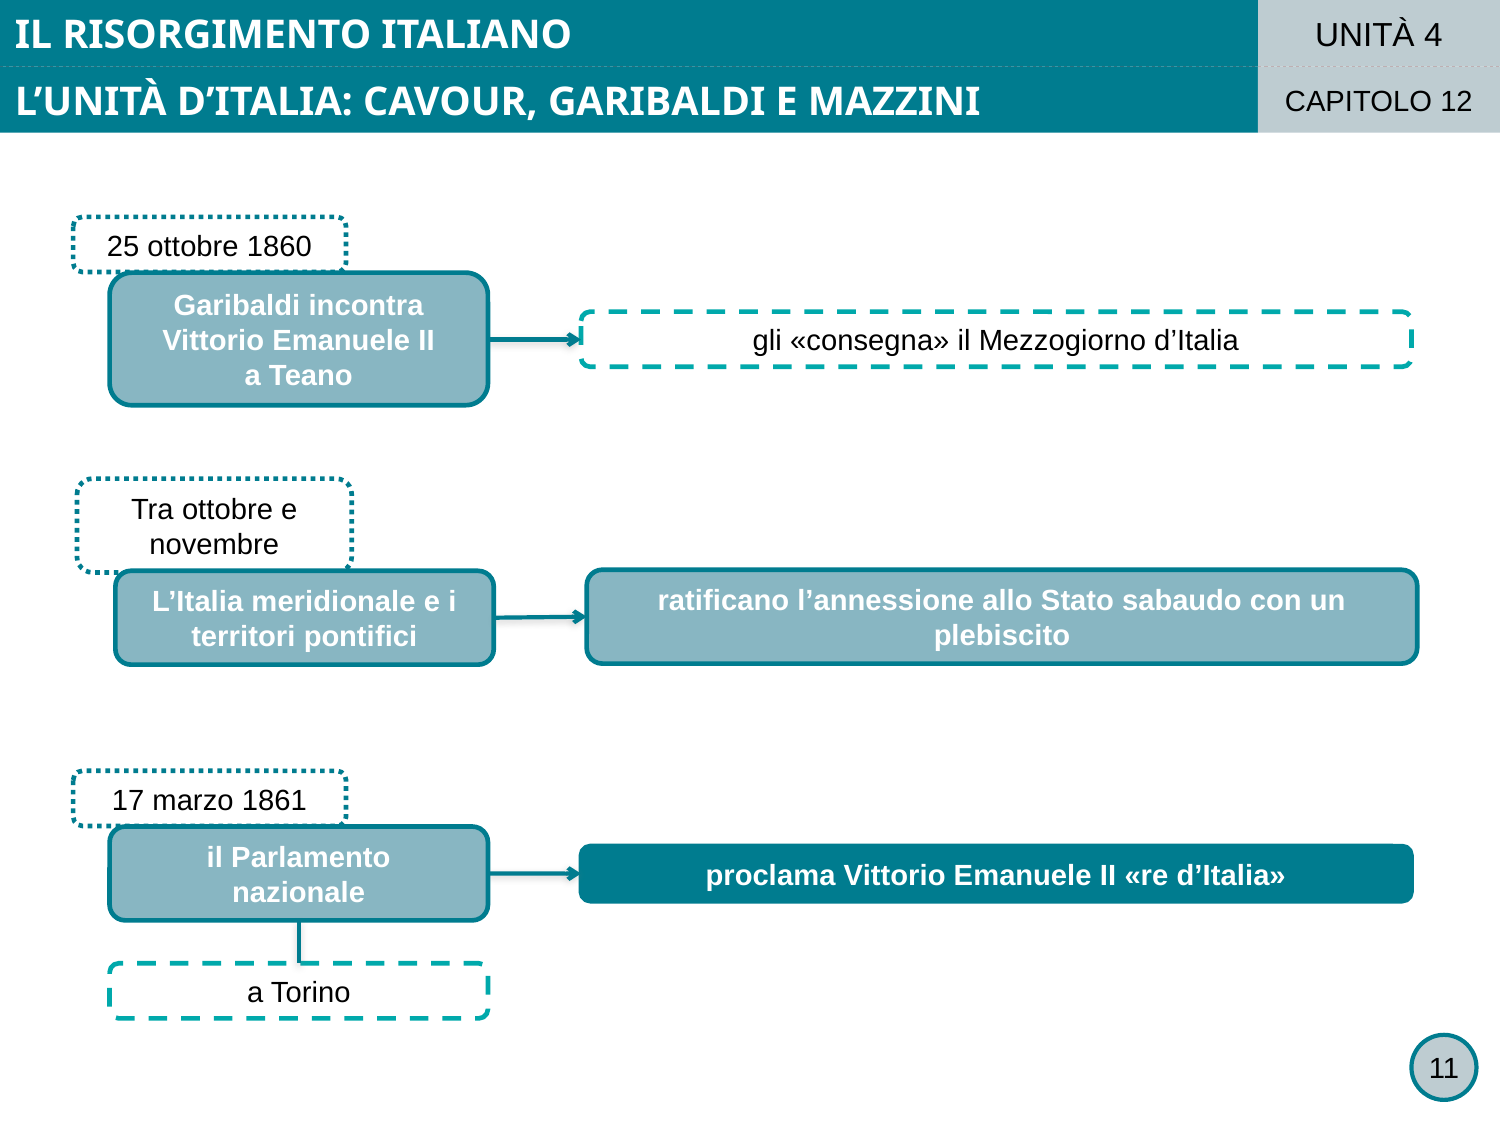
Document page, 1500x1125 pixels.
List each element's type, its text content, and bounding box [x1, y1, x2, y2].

text_box gli «consegna» il Mezzogiorno d’Italia [578, 309, 1414, 369]
text_box 11 [1409, 1032, 1479, 1102]
text_box CAPITOLO 12 [1256, 71, 1500, 135]
text_box L’Italia meridionale e i territori pontifici [113, 568, 496, 667]
text_box il Parlamento nazionale [107, 824, 491, 923]
text_box a Torino [107, 961, 491, 1021]
text_box Tra ottobre e novembre [74, 476, 354, 575]
text_box L’UNITÀ D’ITALIA: CAVOUR, GARIBALDI E MAZZINI [0, 73, 1256, 135]
text_box 17 marzo 1861 [71, 768, 349, 829]
text_box ratificano l’annessione allo Stato sabaudo con un plebiscito [584, 567, 1420, 666]
text_box UNITÀ 4 [1260, 0, 1500, 64]
text_box proclama Vittorio Emanuele II «re d’Italia» [578, 843, 1414, 904]
text_box IL RISORGIMENTO ITALIANO [0, 0, 1260, 64]
text_box 25 ottobre 1860 [71, 214, 349, 275]
text_box Garibaldi incontra Vittorio Emanuele II a Teano [107, 270, 491, 408]
